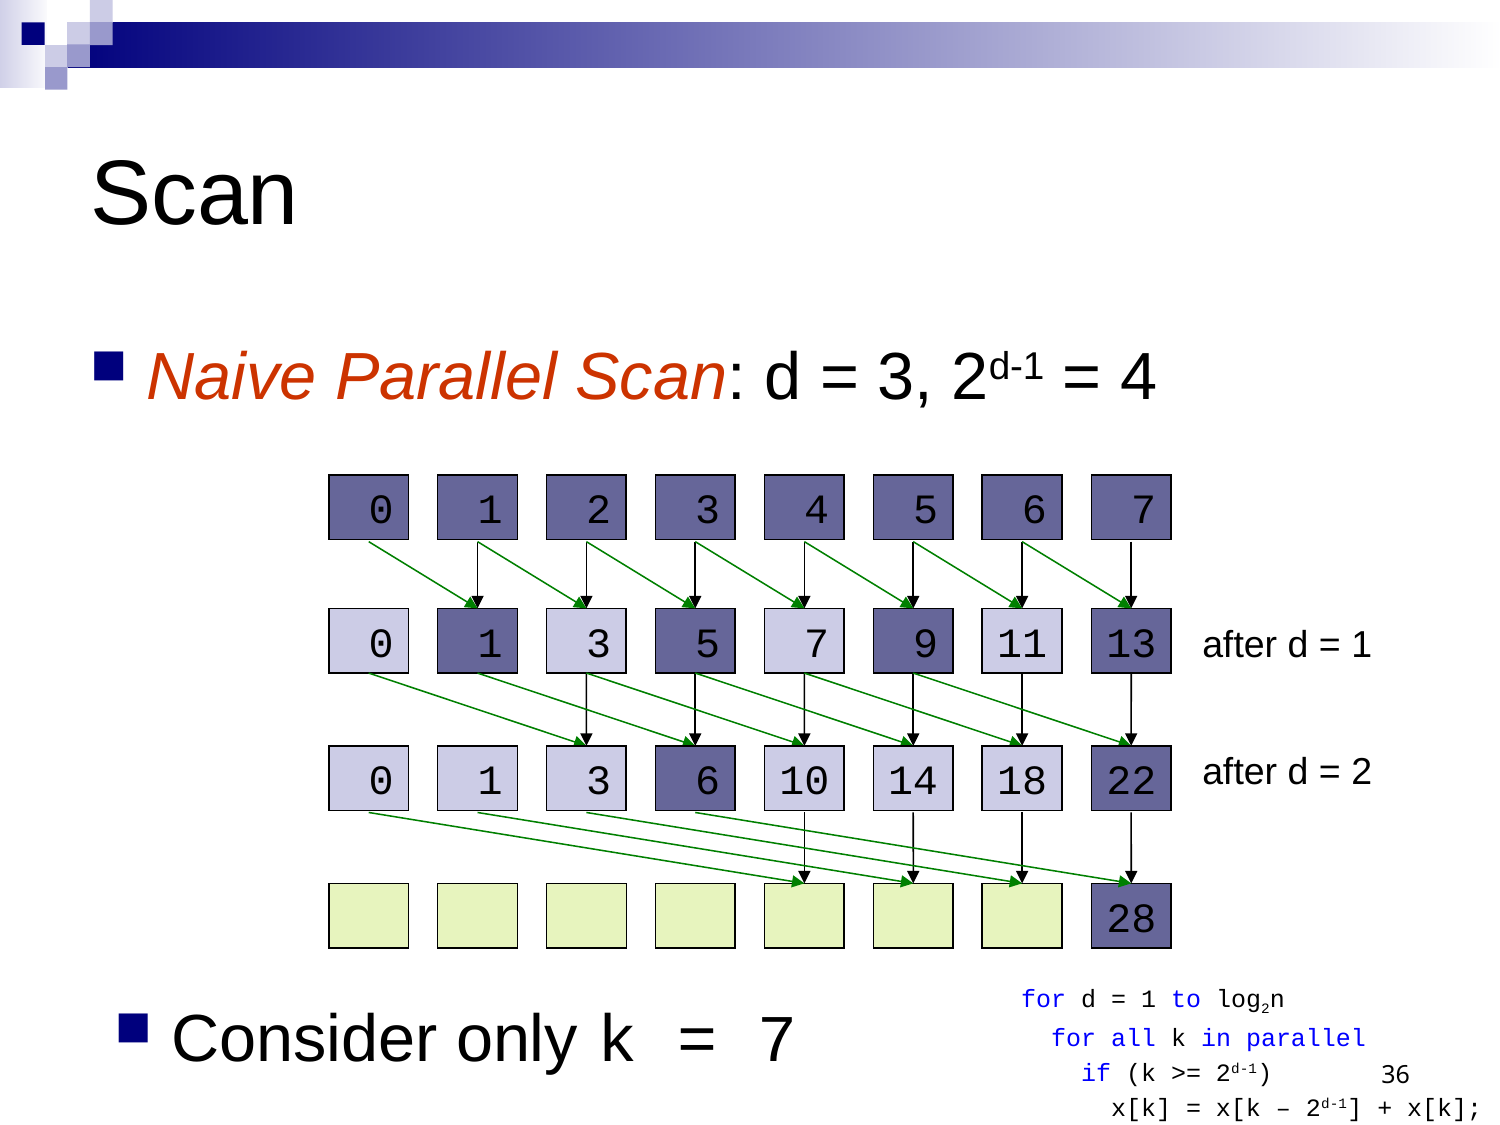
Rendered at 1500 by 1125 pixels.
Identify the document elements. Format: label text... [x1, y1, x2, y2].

text_box 1 [437, 617, 518, 673]
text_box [1023, 541, 1132, 609]
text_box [368, 674, 476, 747]
text_box [982, 893, 1062, 949]
text_box 2 [546, 474, 627, 540]
text_box 3 [655, 474, 736, 540]
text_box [694, 812, 1132, 884]
text_box for d = 1 to log2n for all k in parallel if (k >= 2d-1) x[k] = x[k – 2d-1] + x[k]; [1006, 974, 1500, 1125]
list Naive Parallel Scan: d = 3, 2d-1 = 4 [75, 324, 1425, 963]
text_box 11 [982, 617, 1062, 673]
text_box 1 [437, 474, 518, 540]
text_box 0 [328, 745, 409, 811]
text_box 3 [546, 756, 627, 809]
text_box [477, 812, 584, 884]
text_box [804, 674, 911, 747]
text_box 0 [328, 474, 409, 540]
text_box 9 [873, 617, 954, 672]
text_box [546, 894, 627, 949]
text_box 4 [764, 474, 845, 540]
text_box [695, 674, 803, 747]
text_box 3 [546, 617, 627, 672]
text_box 6 [982, 474, 1062, 540]
text_box 10 [764, 756, 845, 809]
text_box [764, 895, 845, 949]
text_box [805, 541, 914, 609]
text_box 0 [328, 608, 409, 674]
text_box after d = 1 [1187, 612, 1388, 673]
text_box 13 [1091, 608, 1172, 674]
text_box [478, 541, 587, 609]
title Scan [75, 75, 1425, 300]
text_box [689, 22, 693, 67]
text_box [587, 541, 696, 609]
text_box [873, 894, 954, 949]
text_box [655, 895, 736, 949]
text_box 7 [1091, 474, 1172, 540]
text_box [437, 893, 518, 949]
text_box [586, 812, 692, 884]
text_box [477, 674, 585, 747]
text_box 1 [437, 755, 518, 810]
text_box 6 [655, 756, 736, 809]
text_box 5 [655, 617, 736, 672]
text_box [913, 674, 1132, 747]
slide_number 36 [1074, 1024, 1426, 1101]
text_box 18 [982, 755, 1062, 810]
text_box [696, 541, 805, 609]
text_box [914, 541, 1023, 609]
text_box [368, 541, 478, 609]
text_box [368, 812, 475, 884]
text_box 7 [764, 617, 845, 672]
text_box 5 [873, 474, 954, 540]
text_box [328, 883, 409, 949]
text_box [586, 674, 693, 747]
text_box 111 [778, 22, 783, 67]
text_box Consider only k = 7 [99, 987, 1006, 1113]
text_box 22 [1091, 745, 1172, 811]
text_box 28 [1091, 883, 1172, 949]
text_box 14 [873, 756, 954, 809]
text_box after d = 2 [1187, 739, 1388, 800]
